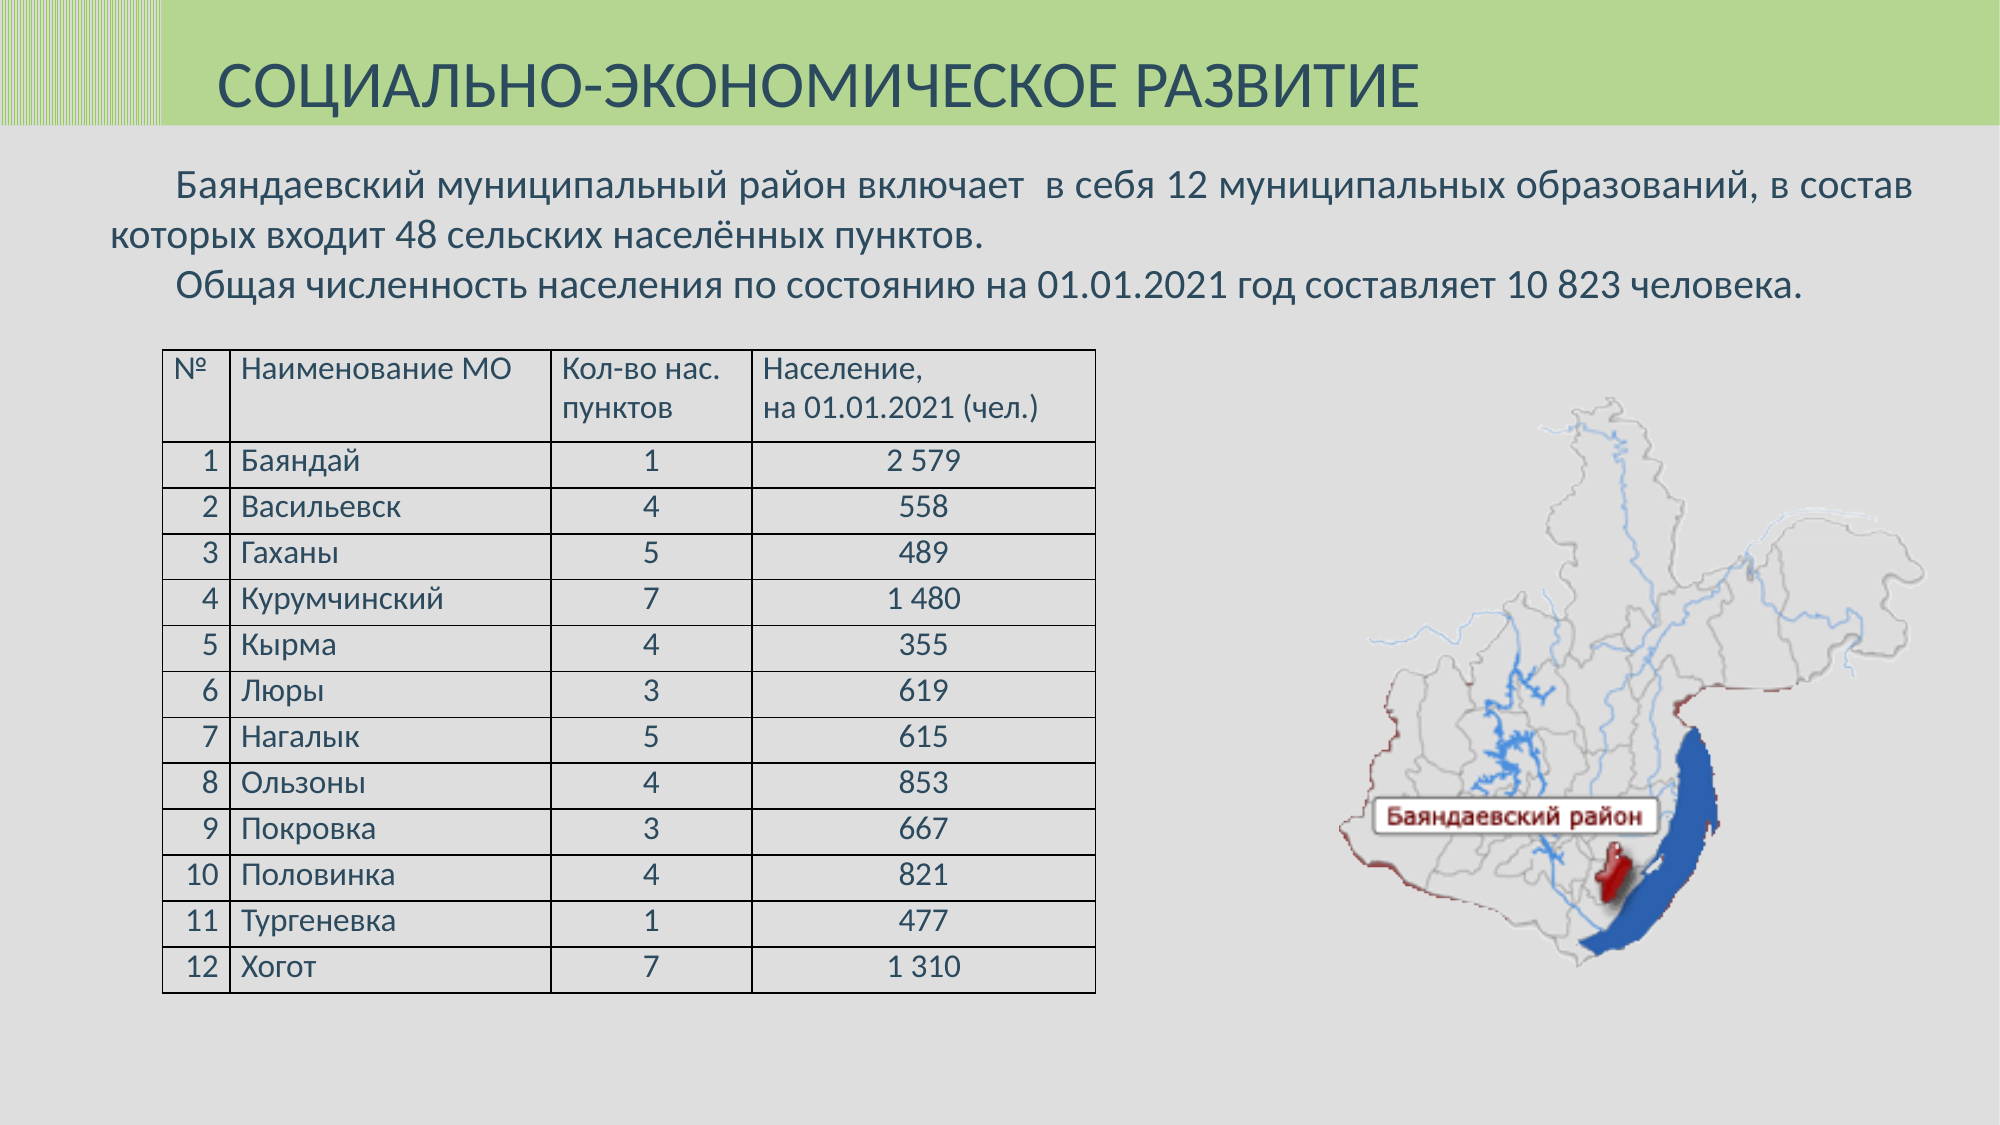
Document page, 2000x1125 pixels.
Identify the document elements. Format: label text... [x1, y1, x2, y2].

table_cell Тургеневка [231, 902, 550, 946]
table_cell Ользоны [231, 764, 550, 808]
table_cell 11 [163, 902, 229, 946]
table_cell 4 [552, 764, 751, 808]
table_cell 4 [163, 580, 229, 625]
table_cell 1 480 [753, 580, 1095, 625]
table_cell 5 [163, 626, 229, 671]
table_cell 615 [753, 718, 1095, 762]
table_cell 5 [552, 535, 751, 579]
text_box СОЦИАЛЬНО-ЭКОНОМИЧЕСКОЕ РАЗВИТИЕ [202, 33, 1437, 129]
table_cell 1 310 [753, 948, 1095, 992]
table_cell 489 [753, 535, 1095, 579]
table_cell 4 [552, 856, 751, 900]
table_cell 4 [552, 489, 751, 533]
table_cell 355 [753, 626, 1095, 671]
table_cell 667 [753, 810, 1095, 854]
table_cell 619 [753, 672, 1095, 717]
table_cell 3 [163, 535, 229, 579]
table_cell 7 [552, 580, 751, 625]
table_cell 12 [163, 948, 229, 992]
table_cell 4 [552, 626, 751, 671]
table_cell Половинка [231, 856, 550, 900]
table_header Кол-во нас. пунктов [552, 351, 751, 441]
table_cell Люры [231, 672, 550, 717]
table_cell 1 [552, 902, 751, 946]
table_cell 853 [753, 764, 1095, 808]
table_cell Нагалык [231, 718, 550, 762]
table_cell 10 [163, 856, 229, 900]
table_cell 2 [163, 489, 229, 533]
table_cell 9 [163, 810, 229, 854]
table_cell 7 [552, 948, 751, 992]
table_cell 477 [753, 902, 1095, 946]
table_cell 3 [552, 672, 751, 717]
table_cell 558 [753, 489, 1095, 533]
table_cell Хогот [231, 948, 550, 992]
picture [1339, 396, 1930, 975]
table_cell Покровка [231, 810, 550, 854]
table_cell Кырма [231, 626, 550, 671]
table_cell 6 [163, 672, 229, 717]
text_box [163, 0, 2000, 127]
text_box Баяндаевский муниципальный район включает в себя 12 муниципальных образований, в состав которых входит 48 сельских населённых пунктов. Общая численность населения по состоянию на 01.01.2021 год составляет 10 823 человека. [85, 149, 1930, 314]
table_cell 5 [552, 718, 751, 762]
table_cell 2 579 [753, 443, 1095, 487]
table_cell Гаханы [231, 535, 550, 579]
table_cell 3 [552, 810, 751, 854]
table_cell 8 [163, 764, 229, 808]
table_cell 1 [552, 443, 751, 487]
table_cell Васильевск [231, 489, 550, 533]
table_header Наименование МО [231, 351, 550, 441]
table_header Население, на 01.01.2021 (чел.) [753, 351, 1095, 441]
table_cell 1 [163, 443, 229, 487]
table_cell 7 [163, 718, 229, 762]
table_cell 821 [753, 856, 1095, 900]
table_cell Баяндай [231, 443, 550, 487]
table_header № [163, 351, 229, 441]
text_box [0, 0, 163, 127]
table_cell Курумчинский [231, 580, 550, 625]
